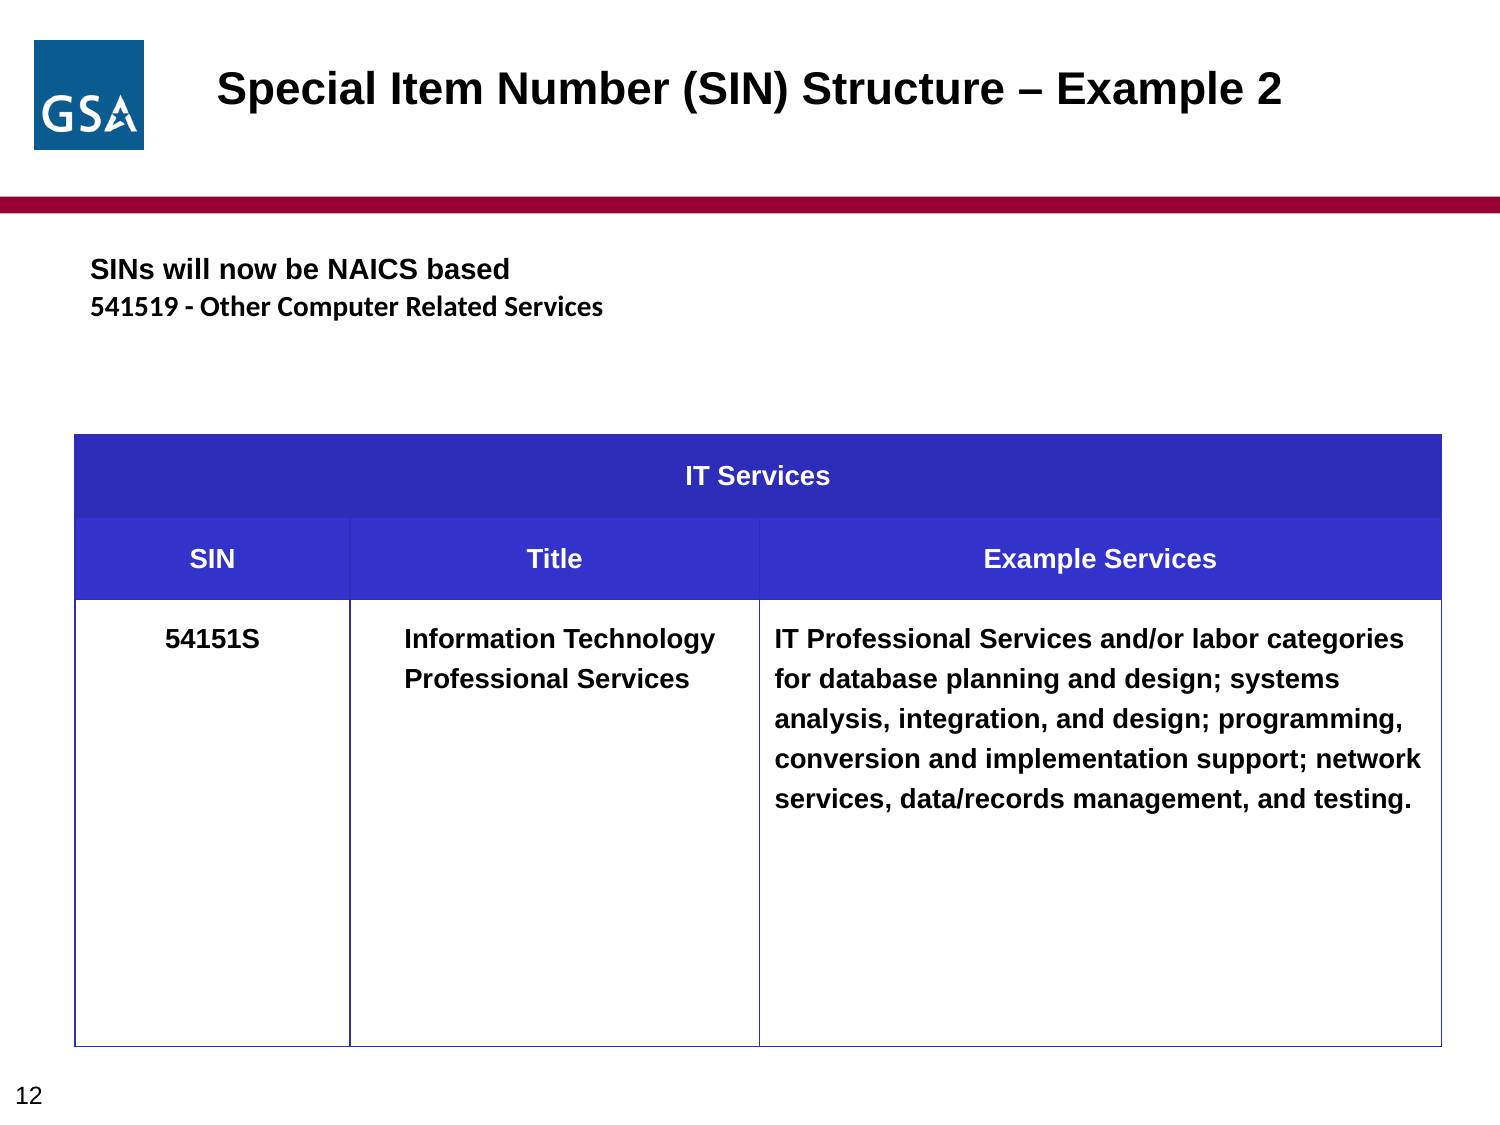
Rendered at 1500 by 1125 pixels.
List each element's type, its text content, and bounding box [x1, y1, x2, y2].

slide_number 12 [0, 1065, 350, 1125]
table_cell Title [351, 518, 759, 599]
table_cell Example Services [760, 518, 1441, 599]
table_cell SIN [76, 518, 349, 599]
table_cell Information Technology Professional Services [351, 600, 759, 1046]
title Special Item Number (SIN) Structure – Example 2 [75, 57, 1425, 127]
list SINs will now be NAICS based 541519 - Other Computer Related Services [75, 225, 1442, 427]
table_header IT Services [76, 436, 1441, 517]
table_cell 54151S [76, 600, 349, 1046]
table_cell IT Professional Services and/or labor categories for database planning and design; systems analysis, integration, and design; programming, conversion and implementation support; network services, data/records management, and testing. [760, 600, 1441, 1046]
picture [34, 40, 144, 150]
